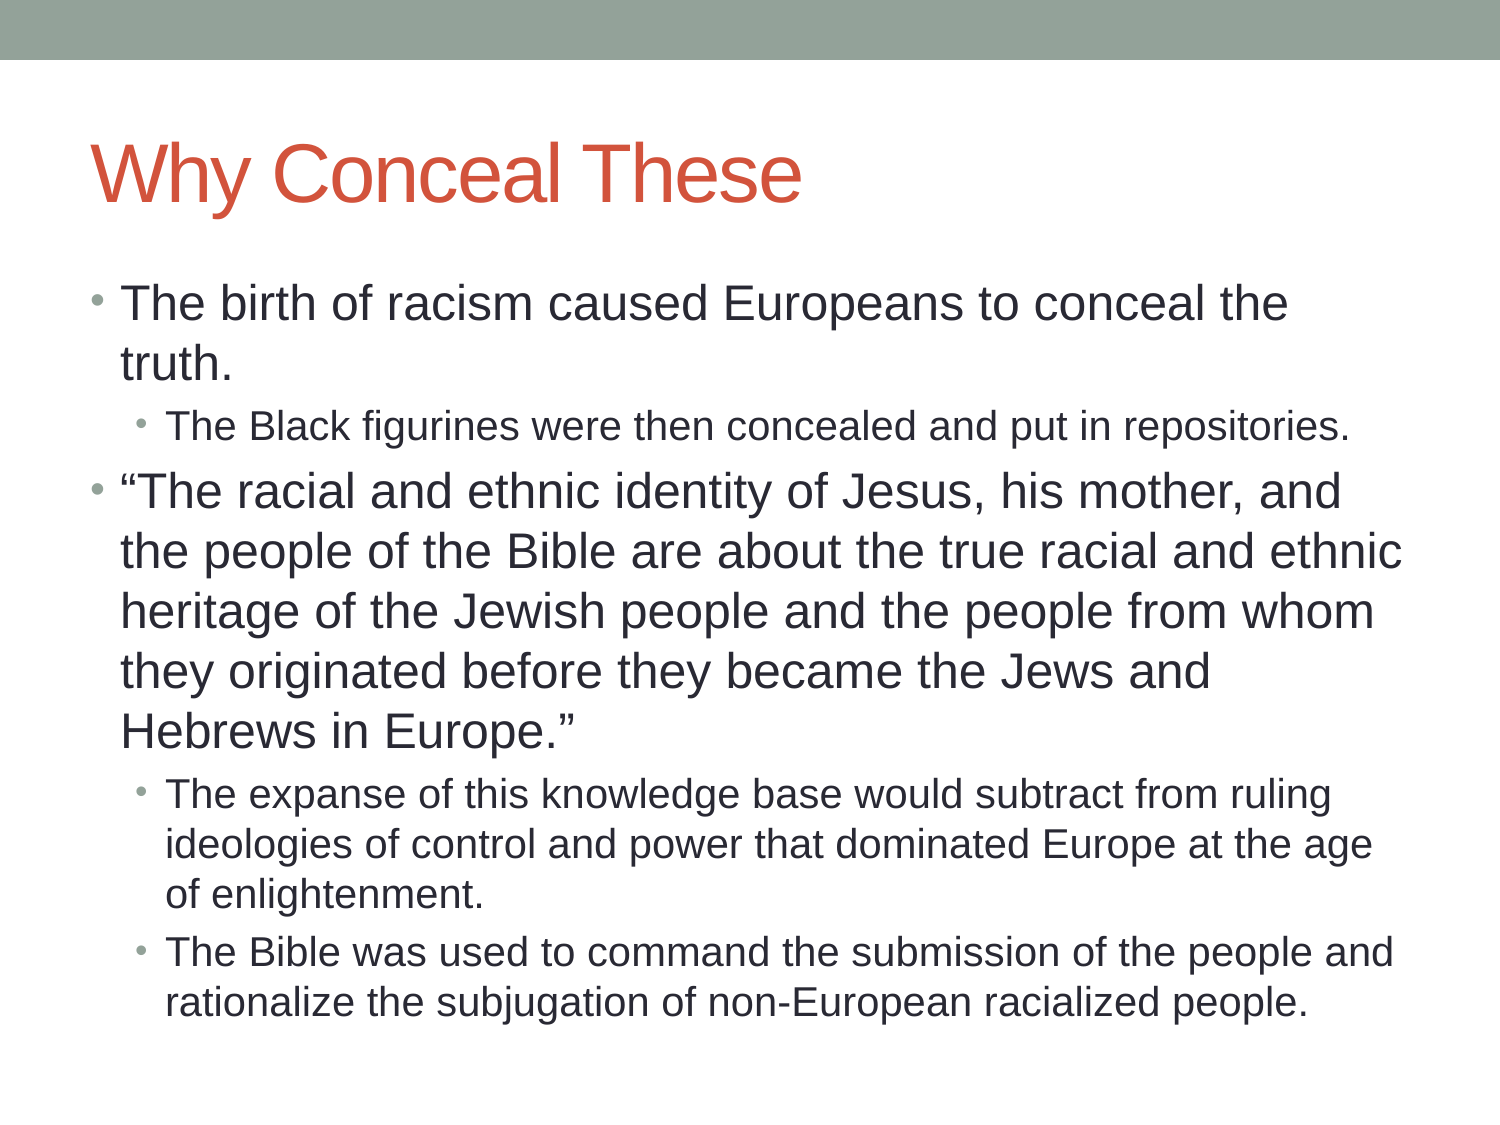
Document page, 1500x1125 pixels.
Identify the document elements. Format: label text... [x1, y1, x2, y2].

title Why Conceal These [75, 87, 1425, 250]
list The birth of racism caused Europeans to conceal the truth. The Black figurines were then concealed and put in repositories. “The racial and ethnic identity of Jesus, his mother, and the people of the Bible are about the true racial and ethnic heritage of the Jewish people and the people from whom they originated before they became the Jews and Hebrews in Europe.” The expanse of this knowledge base would subtract from ruling ideologies of control and power that dominated Europe at the age of enlightenment. The Bible was used to command the submission of the people and rationalize the subjugation of non-European racialized people. [75, 262, 1425, 1063]
